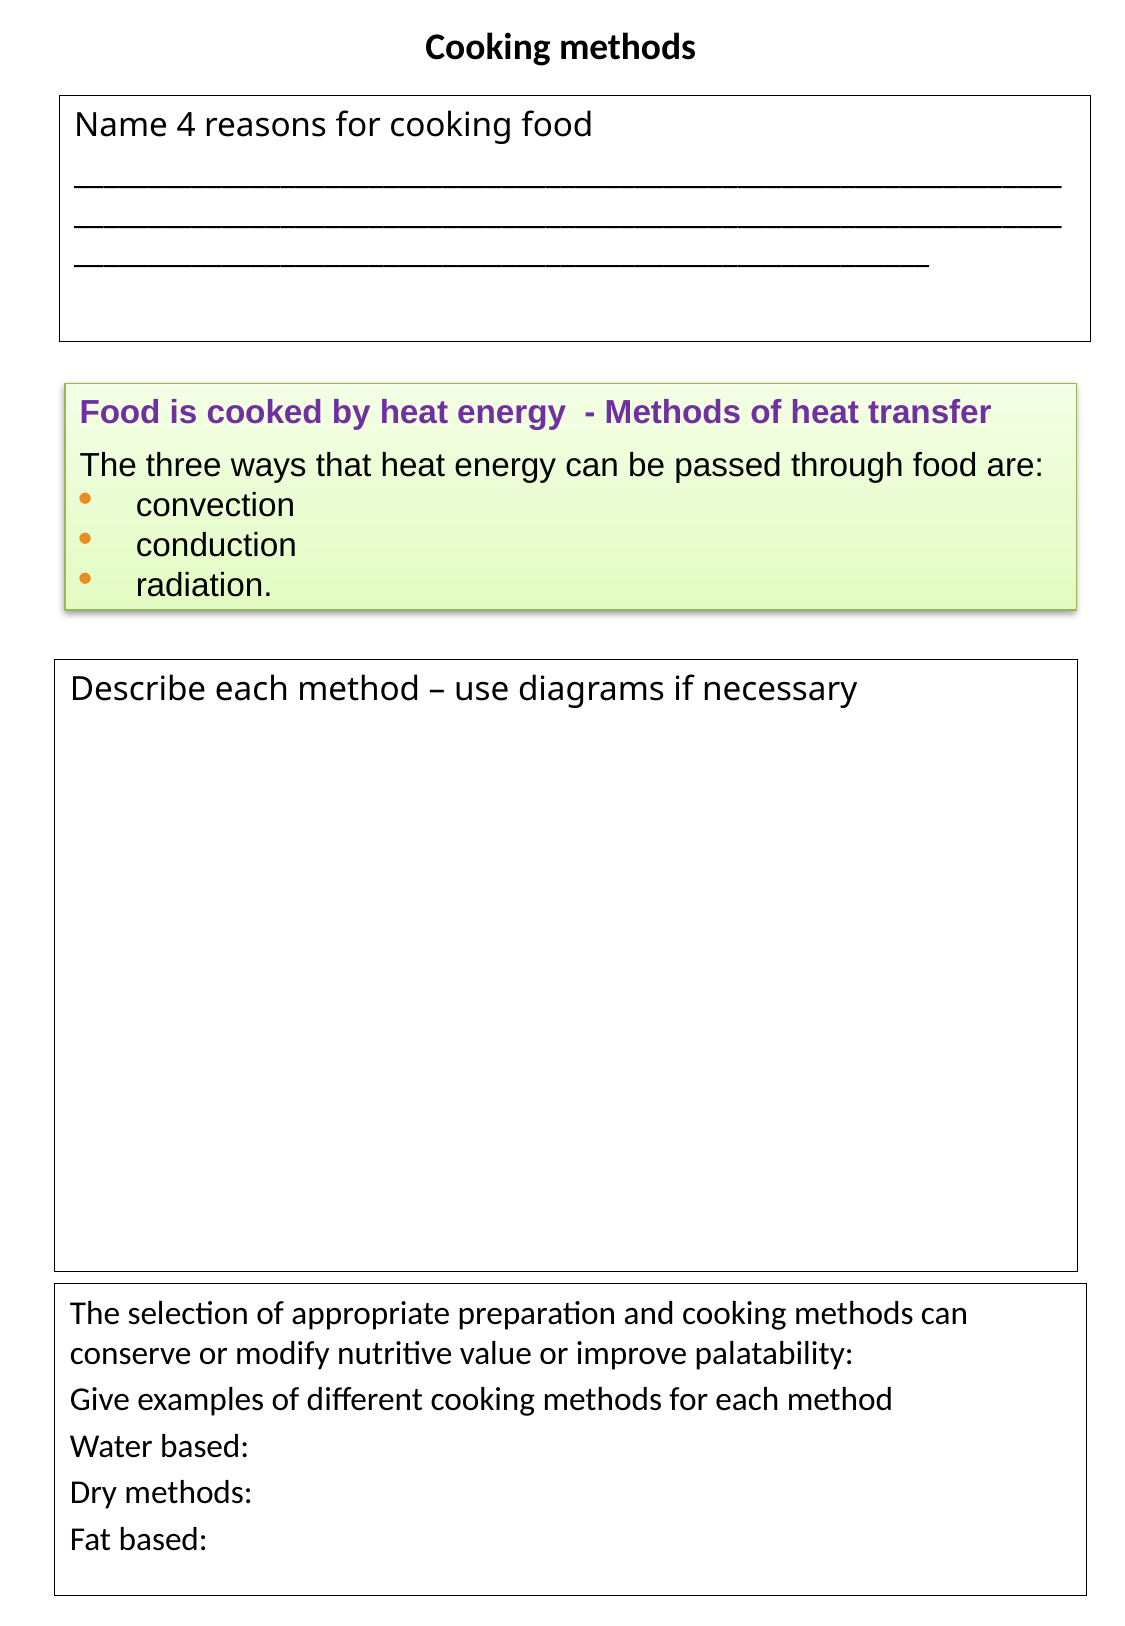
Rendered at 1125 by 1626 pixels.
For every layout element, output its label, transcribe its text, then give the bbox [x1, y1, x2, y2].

text_box The selection of appropriate preparation and cooking methods can conserve or modify nutritive value or improve palatability: Give examples of different cooking methods for each method Water based: Dry methods: Fat based: [54, 1283, 1087, 1596]
list Describe each method – use diagrams if necessary [54, 659, 1078, 1272]
text_box Name 4 reasons for cooking food ________________________________________________________________________________________________________________________________________________________________________________________________ [59, 95, 1091, 342]
text_box Cooking methods [410, 14, 712, 75]
text_box Food is cooked by heat energy - Methods of heat transfer The three ways that heat energy can be passed through food are: convection conduction radiation. [64, 383, 1077, 611]
